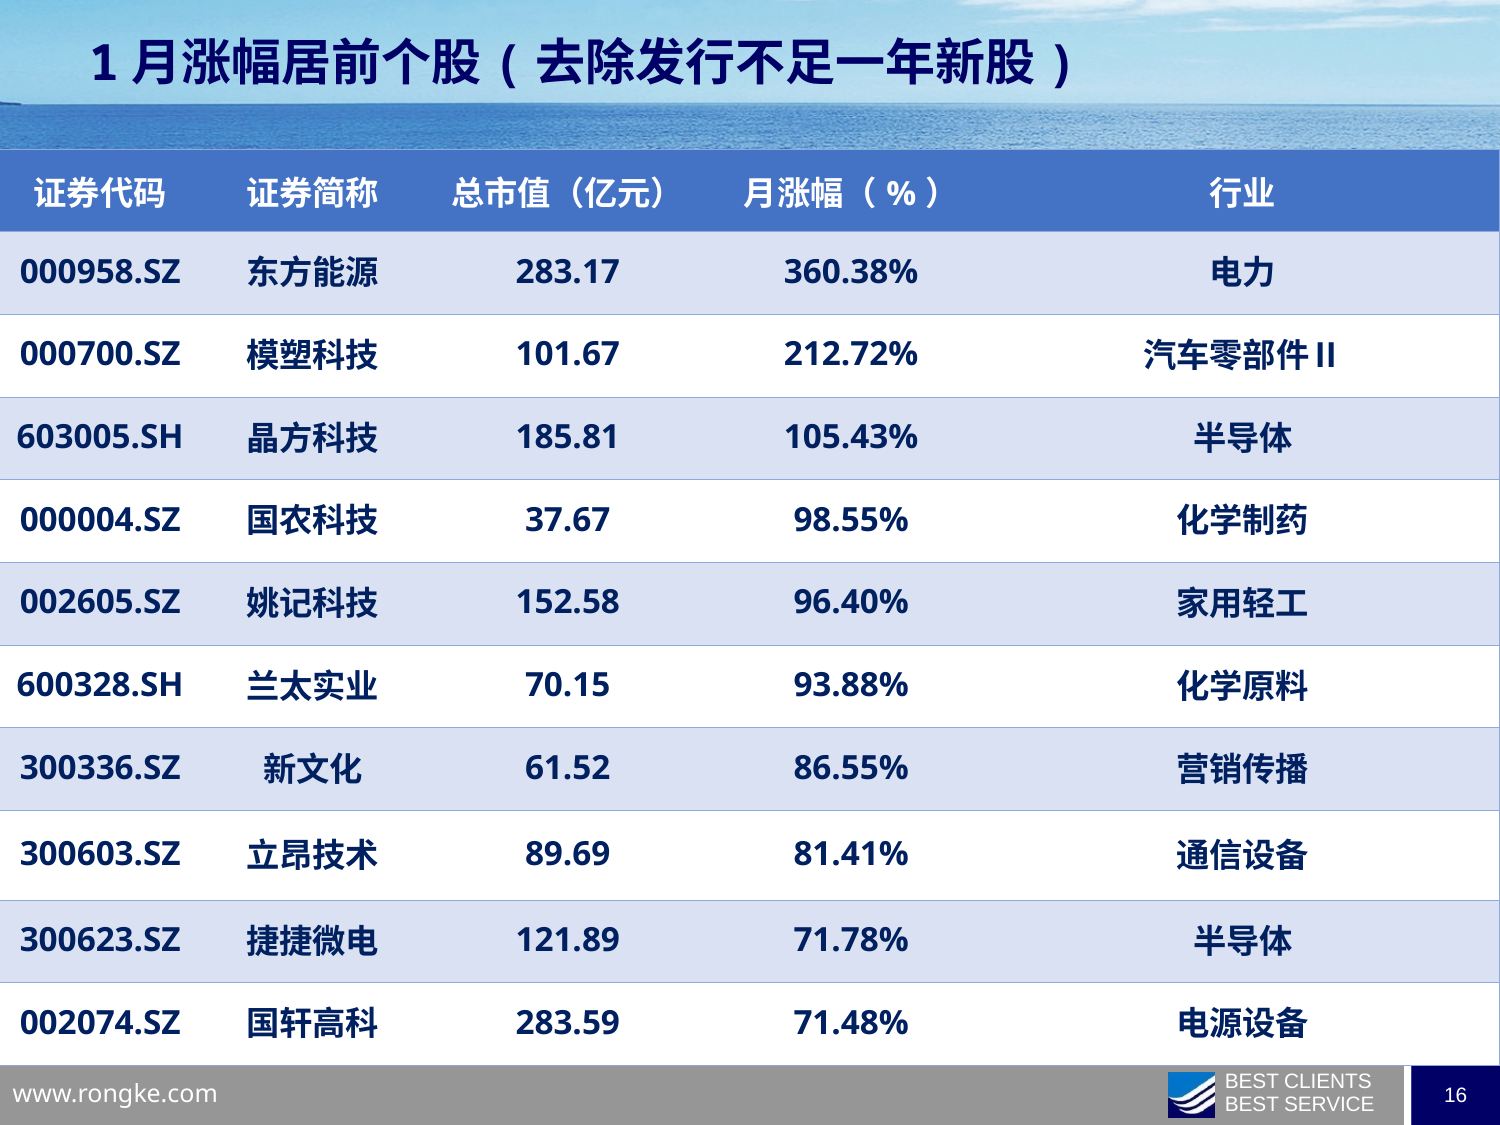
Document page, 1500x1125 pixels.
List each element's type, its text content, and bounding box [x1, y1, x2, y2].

picture [1168, 1072, 1215, 1118]
table_cell 002605.SZ [0, 563, 207, 645]
table_cell 化学制药 [986, 480, 1499, 562]
table_cell 000700.SZ [0, 315, 207, 397]
table_cell 晶方科技 [207, 398, 419, 479]
table_cell 电源设备 [986, 983, 1499, 1065]
table_cell 71.48% [716, 983, 986, 1065]
table_cell 兰太实业 [207, 646, 419, 727]
table_cell 002074.SZ [0, 983, 207, 1065]
table_cell 212.72% [716, 315, 986, 397]
table_cell 603005.SH [0, 398, 207, 479]
table_cell 国轩高科 [207, 983, 419, 1065]
table_cell 283.59 [419, 983, 716, 1065]
table_cell 000004.SZ [0, 480, 207, 562]
table_cell 300623.SZ [0, 901, 207, 982]
table_cell 93.88% [716, 646, 986, 727]
table_cell 89.69 [419, 811, 716, 900]
table_cell 81.41% [716, 811, 986, 900]
table_cell 283.17 [419, 232, 716, 314]
table_header 月涨幅（%） [716, 150, 986, 231]
table_cell 电力 [986, 232, 1499, 314]
table_cell 152.58 [419, 563, 716, 645]
table_cell 营销传播 [986, 728, 1499, 810]
table_cell 86.55% [716, 728, 986, 810]
table_header 行业 [986, 150, 1499, 231]
table_cell 东方能源 [207, 232, 419, 314]
table_cell 捷捷微电 [207, 901, 419, 982]
table_cell 61.52 [419, 728, 716, 810]
picture [0, 0, 1500, 149]
table_header 证券代码 [0, 150, 207, 231]
table_cell 70.15 [419, 646, 716, 727]
text_box 1月涨幅居前个股(去除发行不足一年新股) [74, 23, 1425, 149]
table_cell 半导体 [986, 901, 1499, 982]
table_cell 600328.SH [0, 646, 207, 727]
table_cell 化学原料 [986, 646, 1499, 727]
table_cell 98.55% [716, 480, 986, 562]
table_cell 300603.SZ [0, 811, 207, 900]
table_cell 通信设备 [986, 811, 1499, 900]
table_cell 105.43% [716, 398, 986, 479]
table_cell 半导体 [986, 398, 1499, 479]
table_cell 姚记科技 [207, 563, 419, 645]
table_cell 家用轻工 [986, 563, 1499, 645]
table_cell 模塑科技 [207, 315, 419, 397]
table_cell 37.67 [419, 480, 716, 562]
table_header 证券简称 [207, 150, 419, 231]
table_header 总市值（亿元） [419, 150, 716, 231]
table_cell 121.89 [419, 901, 716, 982]
table_cell 新文化 [207, 728, 419, 810]
table_cell 96.40% [716, 563, 986, 645]
table_cell 000958.SZ [0, 232, 207, 314]
table_cell 71.78% [716, 901, 986, 982]
table_cell 国农科技 [207, 480, 419, 562]
table_cell 汽车零部件Ⅱ [986, 315, 1499, 397]
table_cell 360.38% [716, 232, 986, 314]
table_cell 300336.SZ [0, 728, 207, 810]
table_cell 101.67 [419, 315, 716, 397]
table_cell 立昂技术 [207, 811, 419, 900]
table_cell 185.81 [419, 398, 716, 479]
